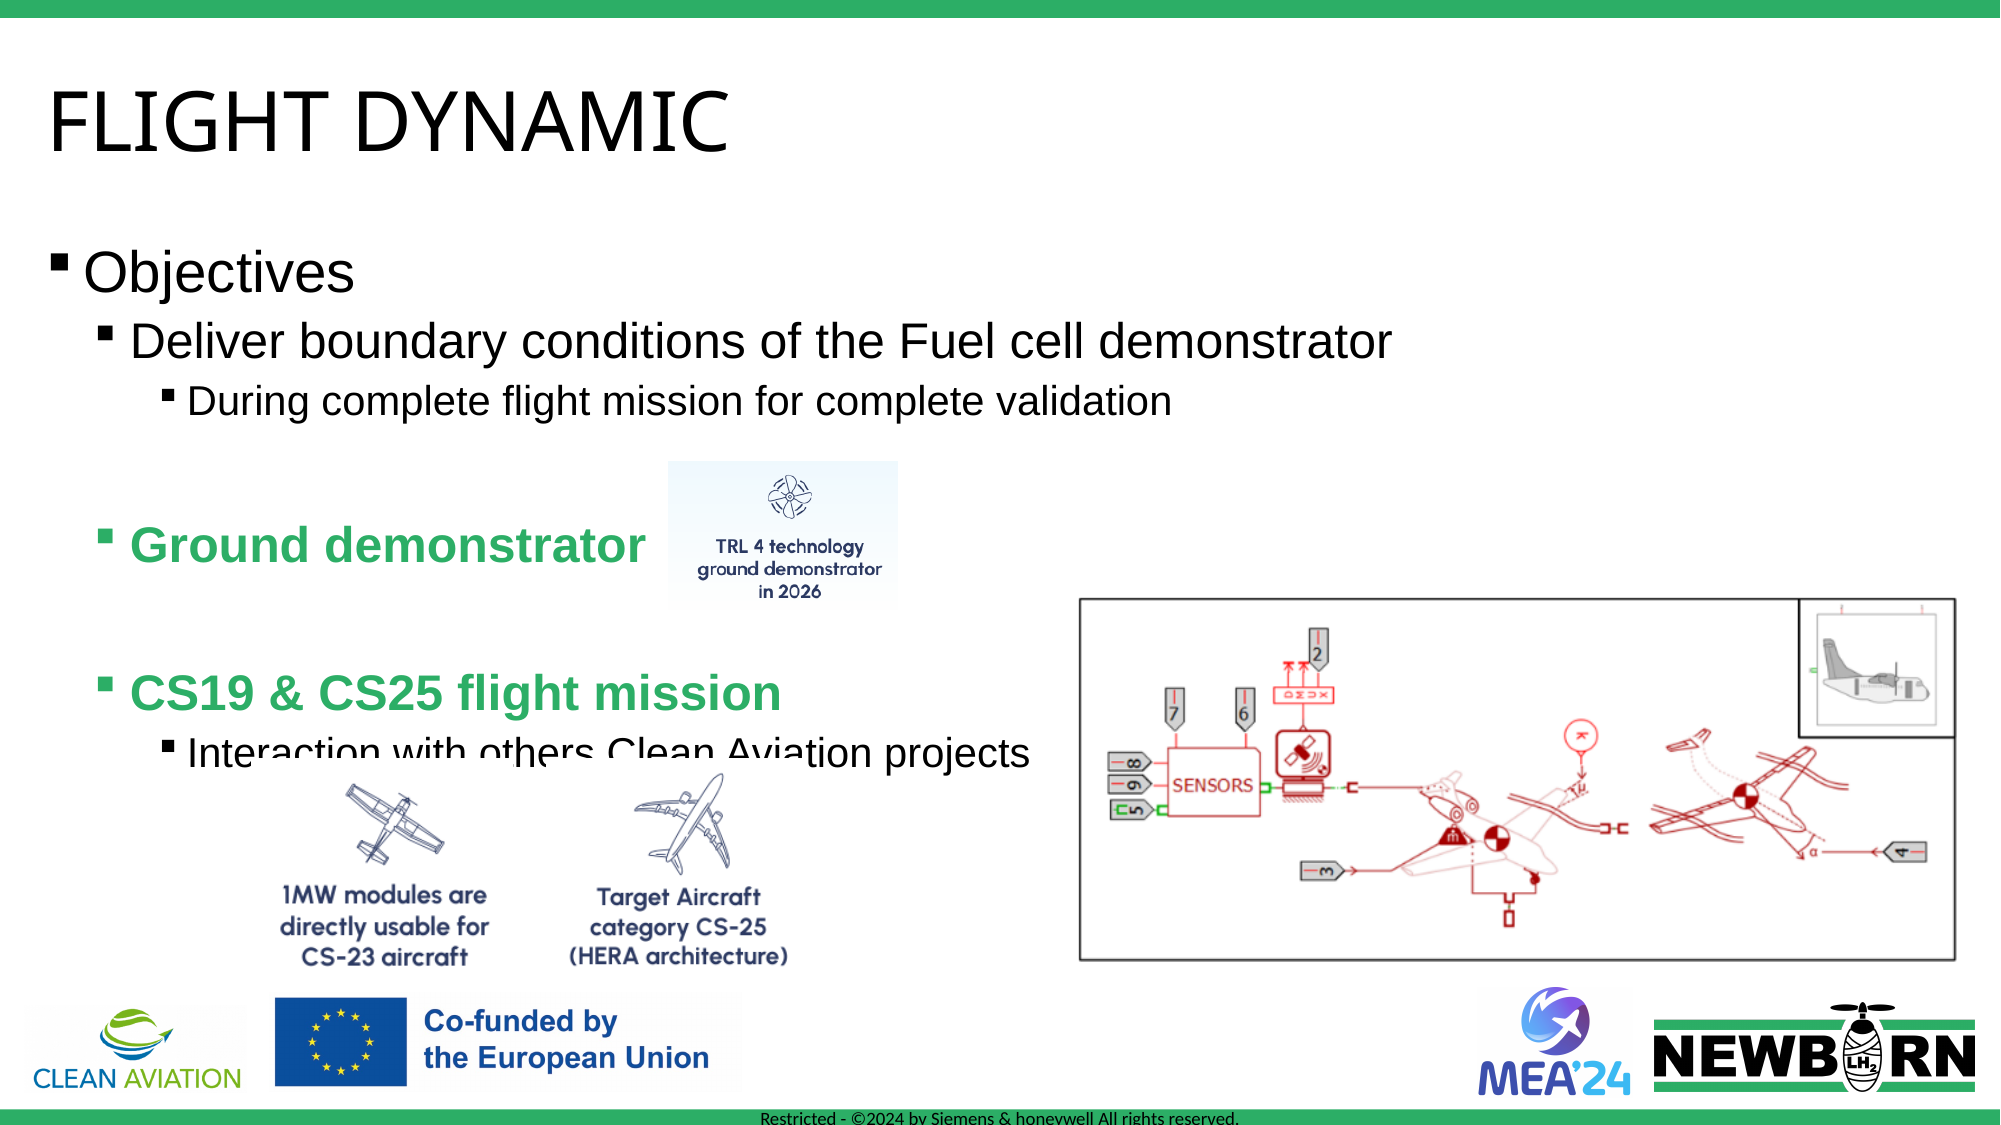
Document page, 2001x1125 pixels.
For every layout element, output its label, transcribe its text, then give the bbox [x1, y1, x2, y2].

picture [1477, 987, 1633, 1098]
title Flight dynamic [31, 33, 1905, 216]
picture [1654, 1002, 1975, 1092]
picture [24, 1005, 247, 1093]
picture [1078, 597, 1957, 962]
list Objectives Deliver boundary conditions of the Fuel cell demonstrator During complete flight mission for complete validation Ground demonstrator CS19 & CS25 flight mission Interaction with others Clean Aviation projects [31, 234, 1905, 961]
picture [668, 461, 898, 610]
picture [251, 758, 513, 981]
picture [269, 992, 742, 1092]
picture [546, 758, 808, 981]
